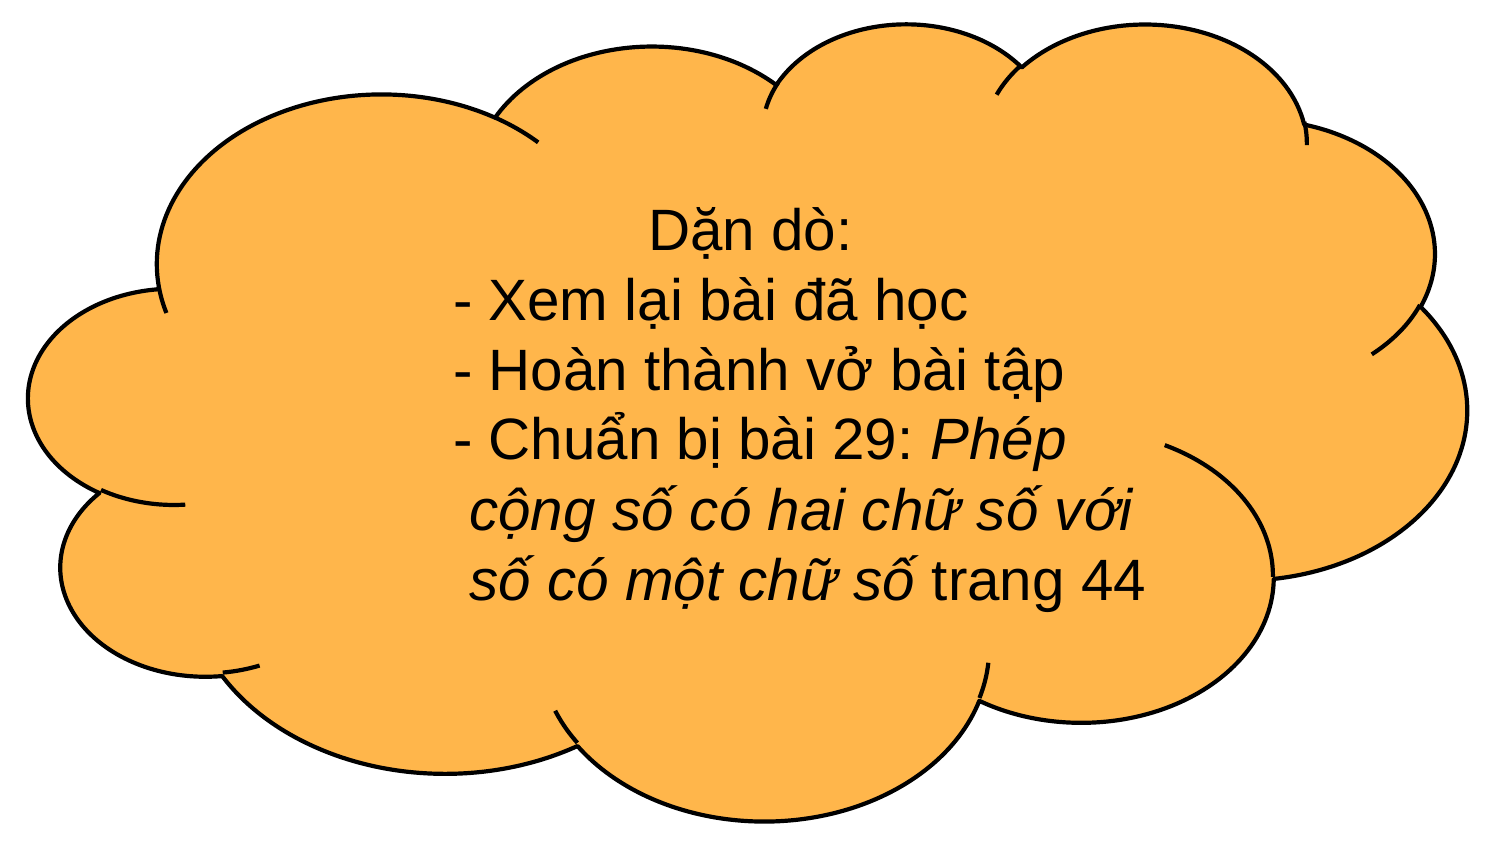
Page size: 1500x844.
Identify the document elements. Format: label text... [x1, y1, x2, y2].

text_box Dặn dò: - Xem lại bài đã học - Hoàn thành vở bài tập - Chuẩn bị bài 29: Phép cộng số có hai chữ số với số có một chữ số trang 44 [25, 22, 1470, 824]
